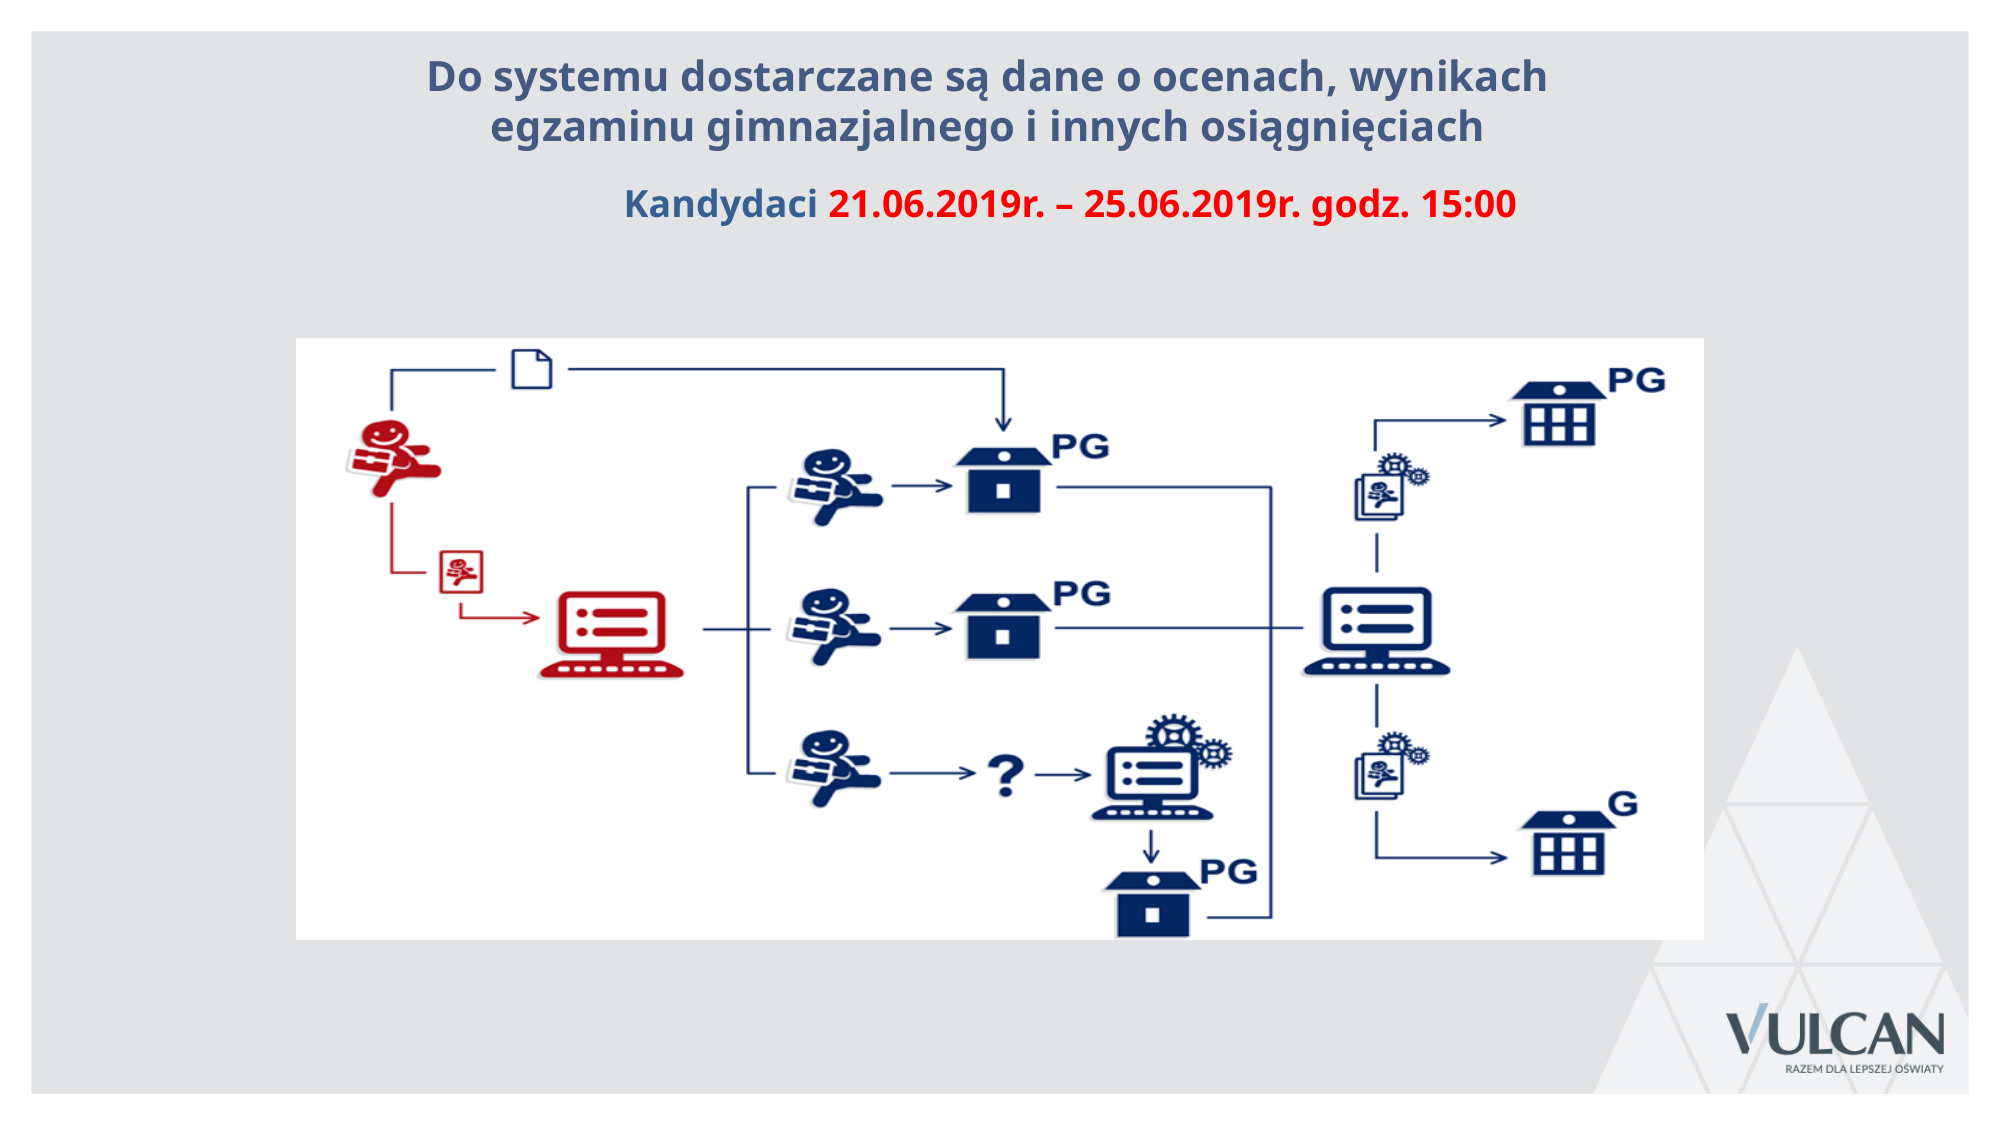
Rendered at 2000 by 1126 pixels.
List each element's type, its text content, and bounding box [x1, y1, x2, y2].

picture [0, 0, 2000, 1125]
text_box Do systemu dostarczane są dane o ocenach, wynikach egzaminu gimnazjalnego i innych osiągnięciach [314, 42, 1662, 158]
text_box Kandydaci 21.06.2019r. – 25.06.2019r. godz. 15:00 [456, 172, 1685, 233]
